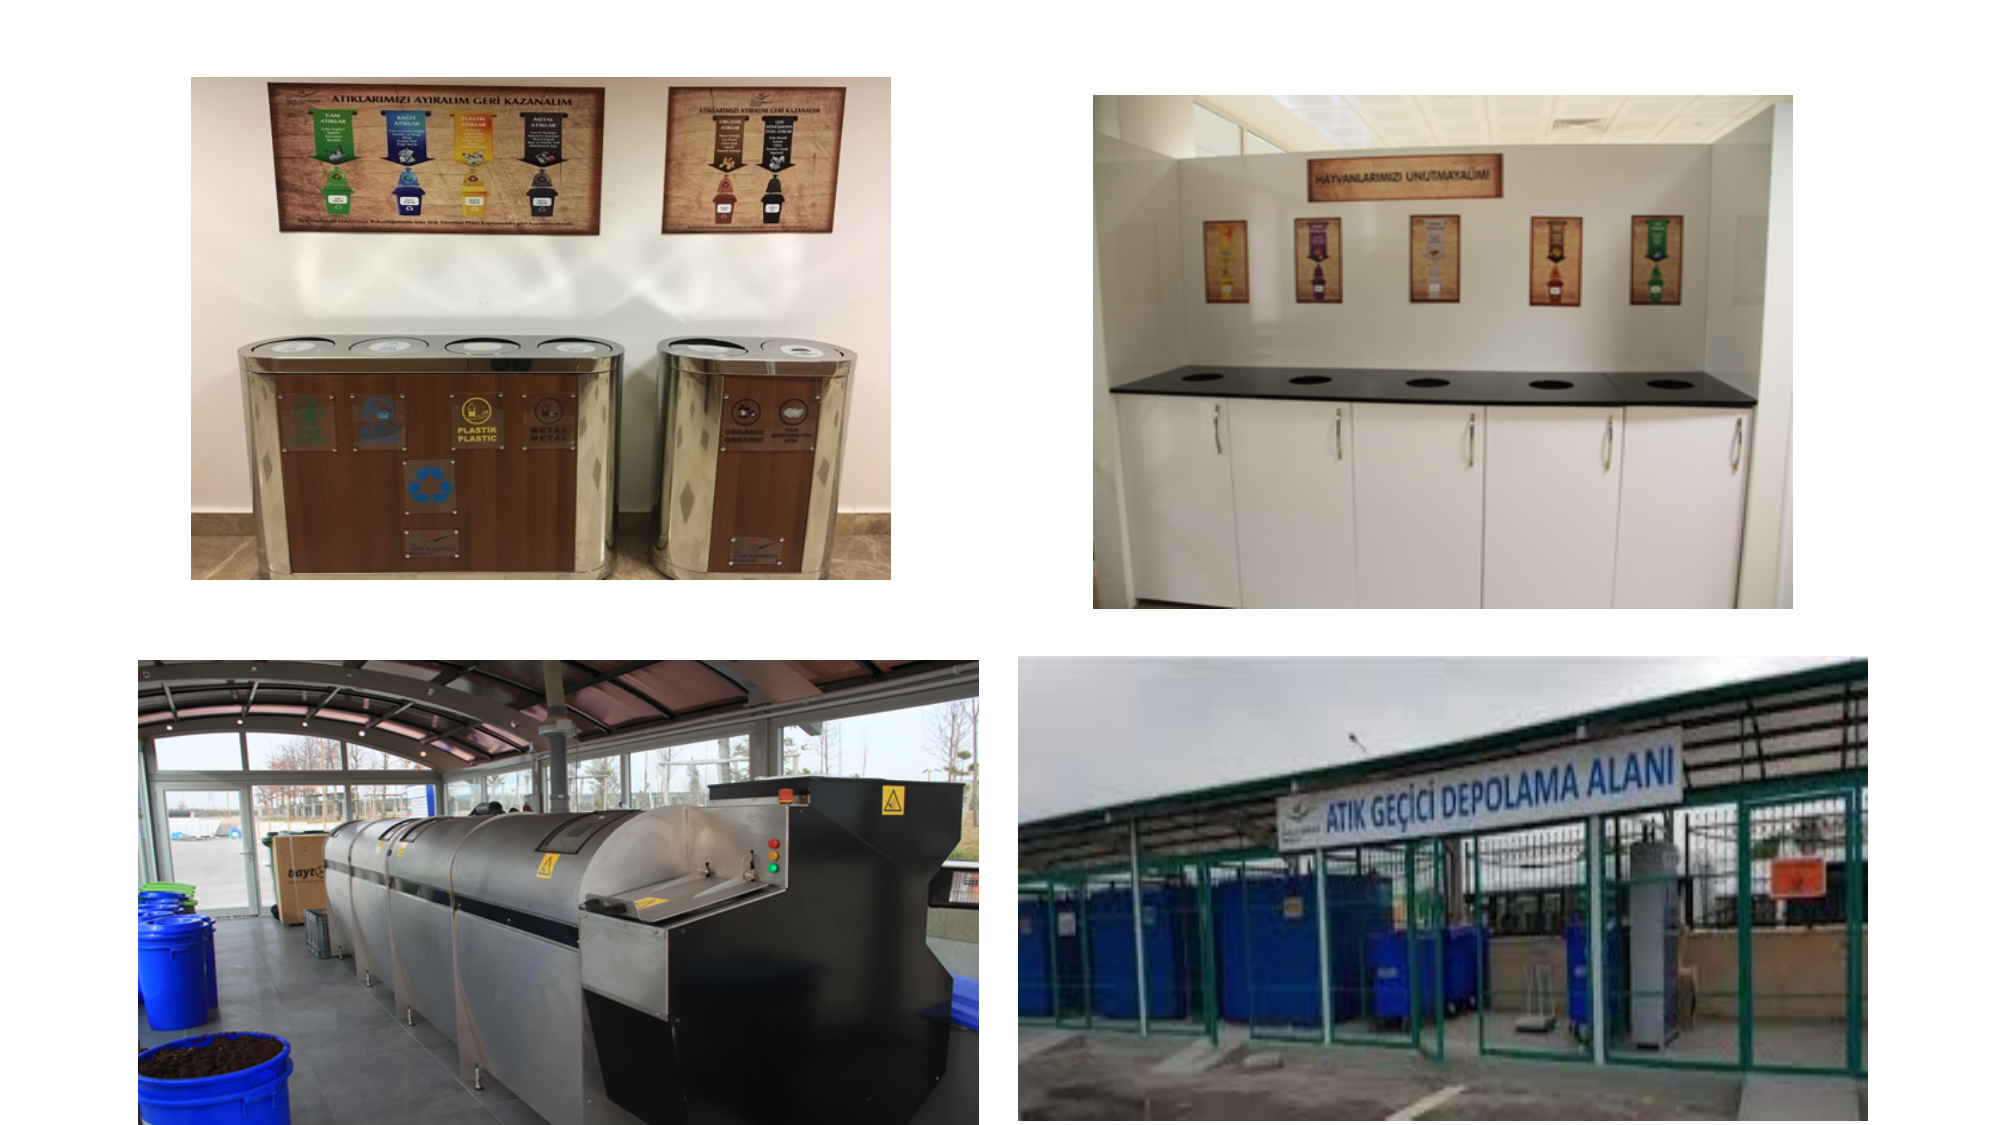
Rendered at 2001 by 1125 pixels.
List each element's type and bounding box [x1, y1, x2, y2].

picture [191, 77, 891, 580]
picture [1093, 95, 1793, 609]
picture [138, 660, 979, 1125]
picture [1018, 656, 1868, 1121]
